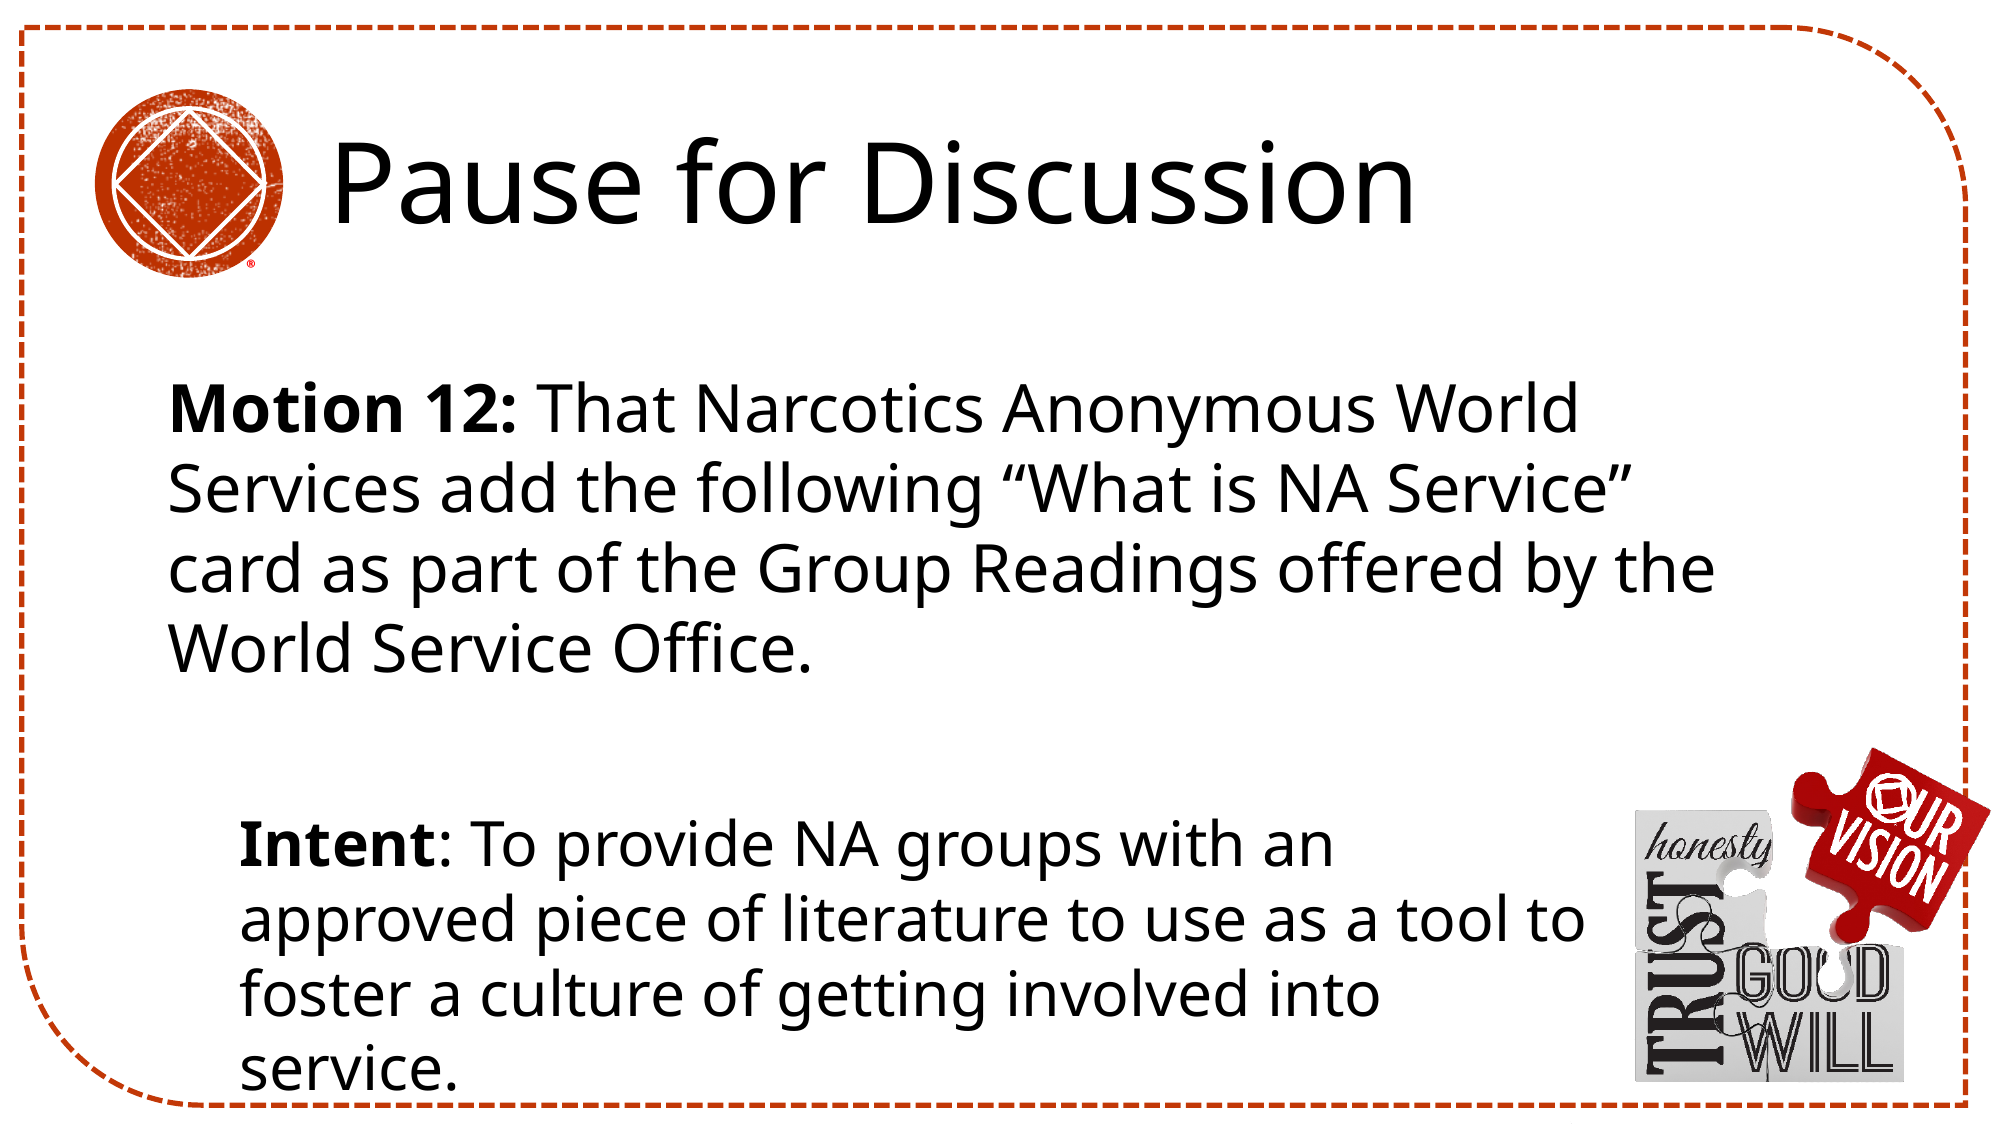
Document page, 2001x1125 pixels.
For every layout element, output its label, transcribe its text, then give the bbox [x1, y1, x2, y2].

text_box Intent: To provide NA groups with an approved piece of literature to use as a tool to foster a culture of getting involved into service. [224, 796, 1569, 1059]
text_box [20, 26, 1967, 1107]
text_box Motion 12: That Narcotics Anonymous World Services add the following “What is NA Service” card as part of the Group Readings offered by the World Service Office. [153, 358, 1791, 694]
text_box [94, 89, 284, 283]
picture [1569, 688, 2000, 1125]
